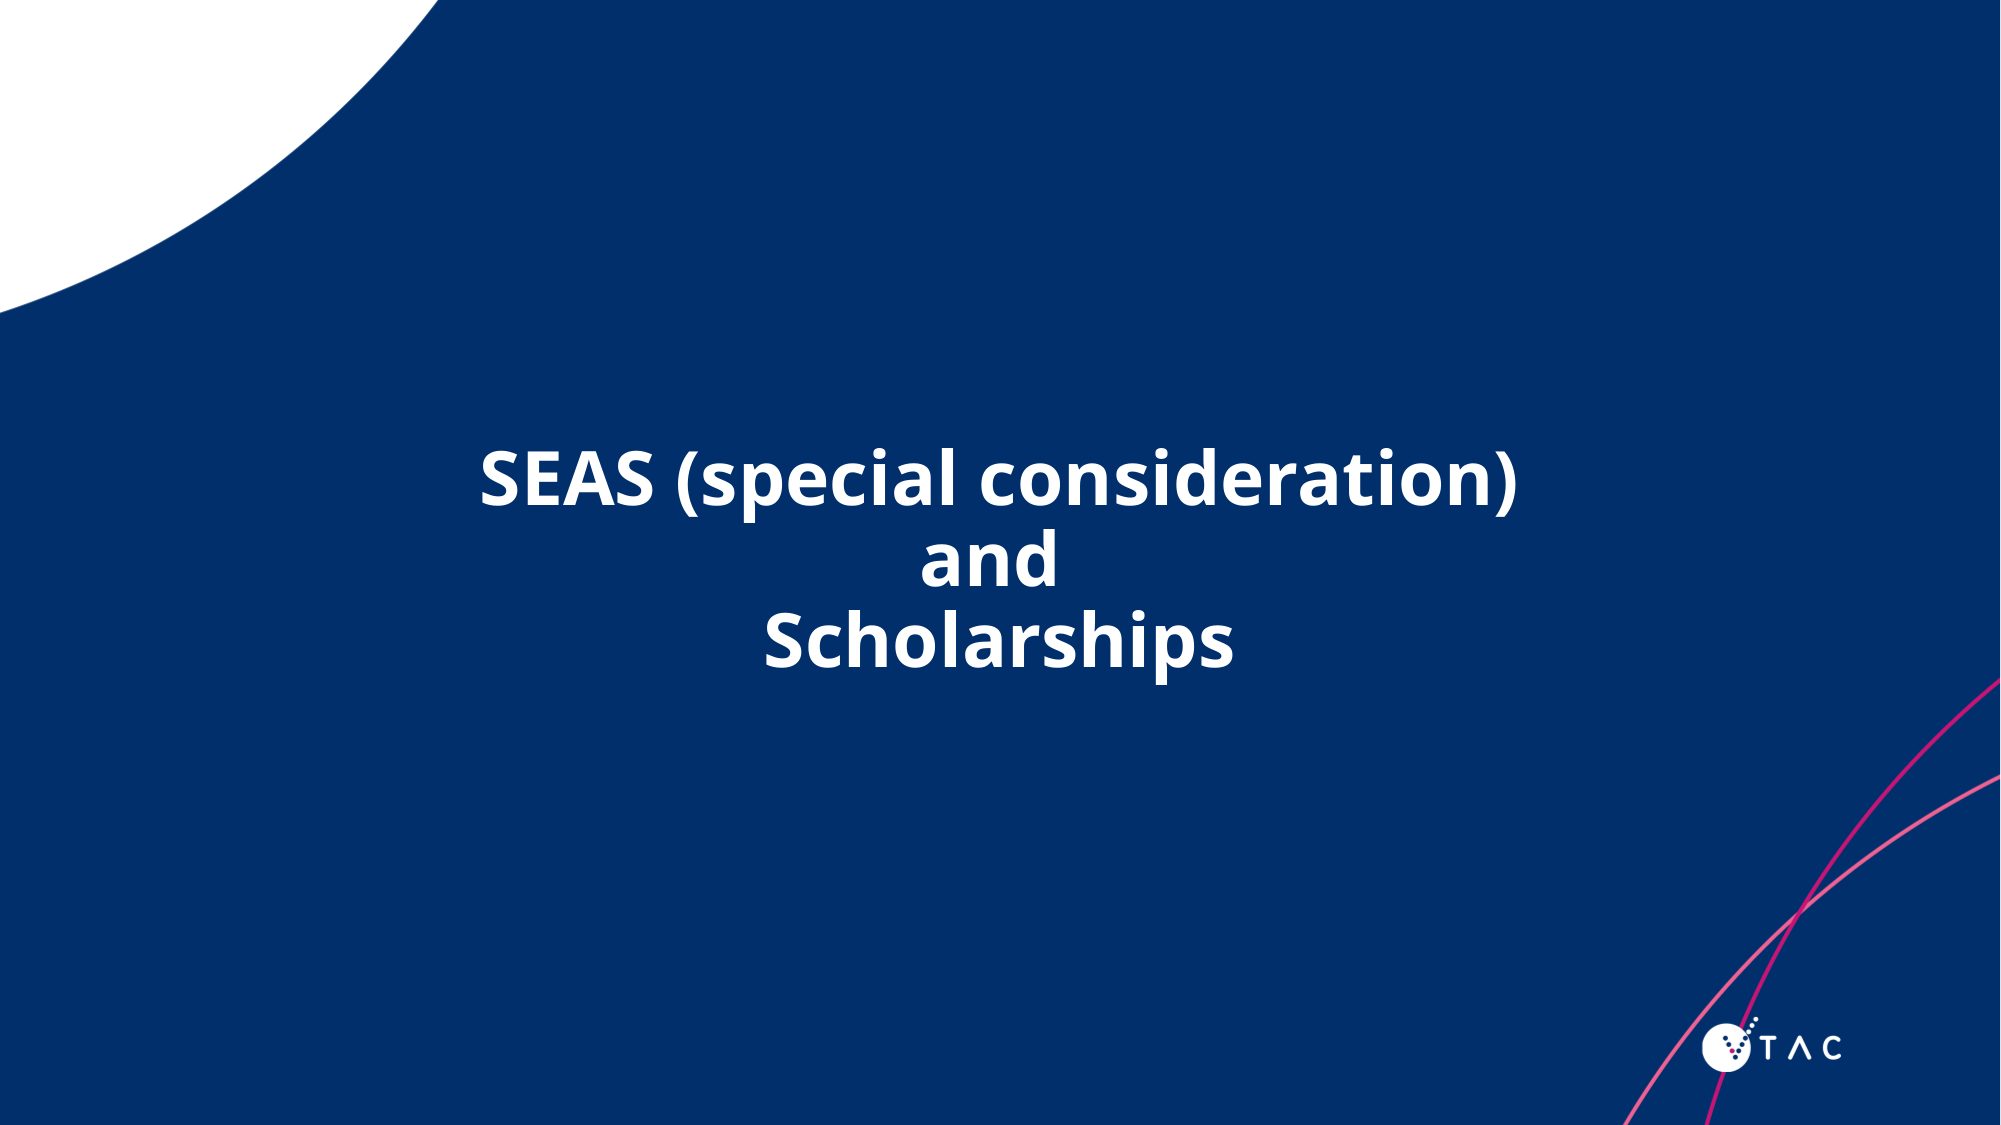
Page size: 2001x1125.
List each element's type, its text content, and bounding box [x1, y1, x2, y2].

picture [0, 0, 2001, 1125]
title SEAS (special consideration) and Scholarships [137, 512, 1863, 614]
